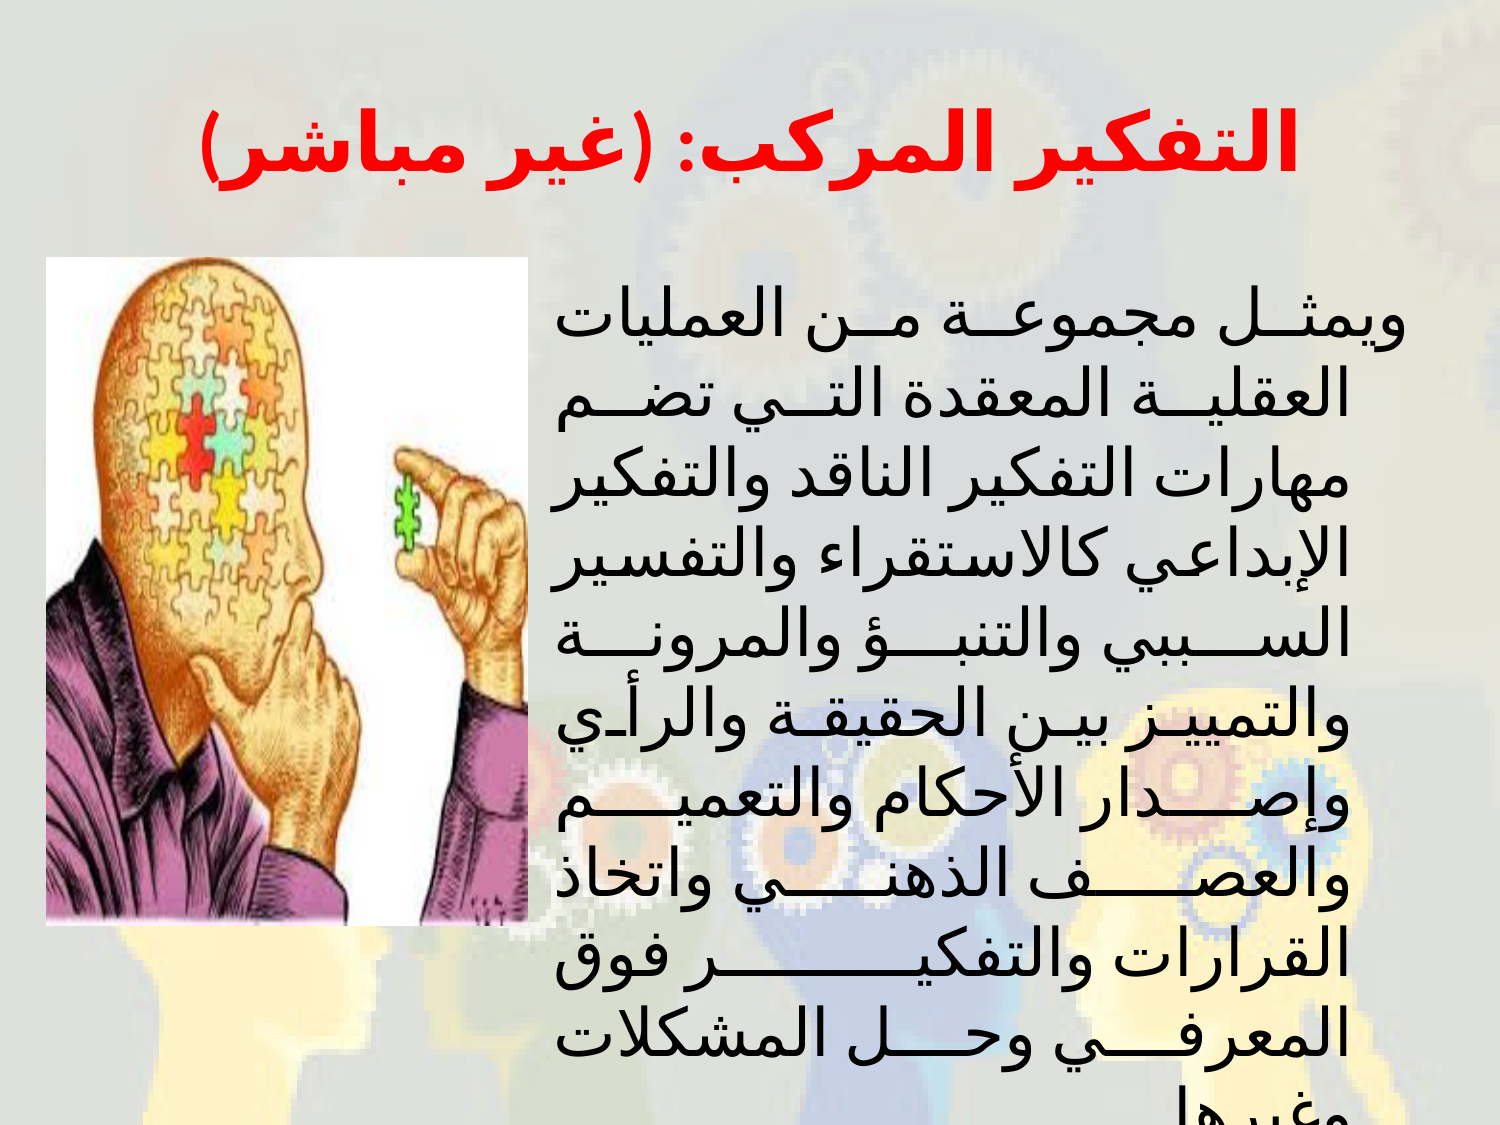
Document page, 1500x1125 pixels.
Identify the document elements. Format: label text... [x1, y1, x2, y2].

title التفكير المركب: (غير مباشر) [75, 45, 1425, 233]
picture [46, 257, 528, 927]
list ويمثل مجموعة من العمليات العقلية المعقدة التي تضم مهارات التفكير الناقد والتفكير الإبداعي كالاستقراء والتفسير السببي والتنبؤ والمرونة والتمييز بين الحقيقة والرأي وإصدار الأحكام والتعميم والعصف الذهني واتخاذ القرارات والتفكير فوق المعرفي وحل المشكلات وغيرها. [539, 262, 1425, 1005]
